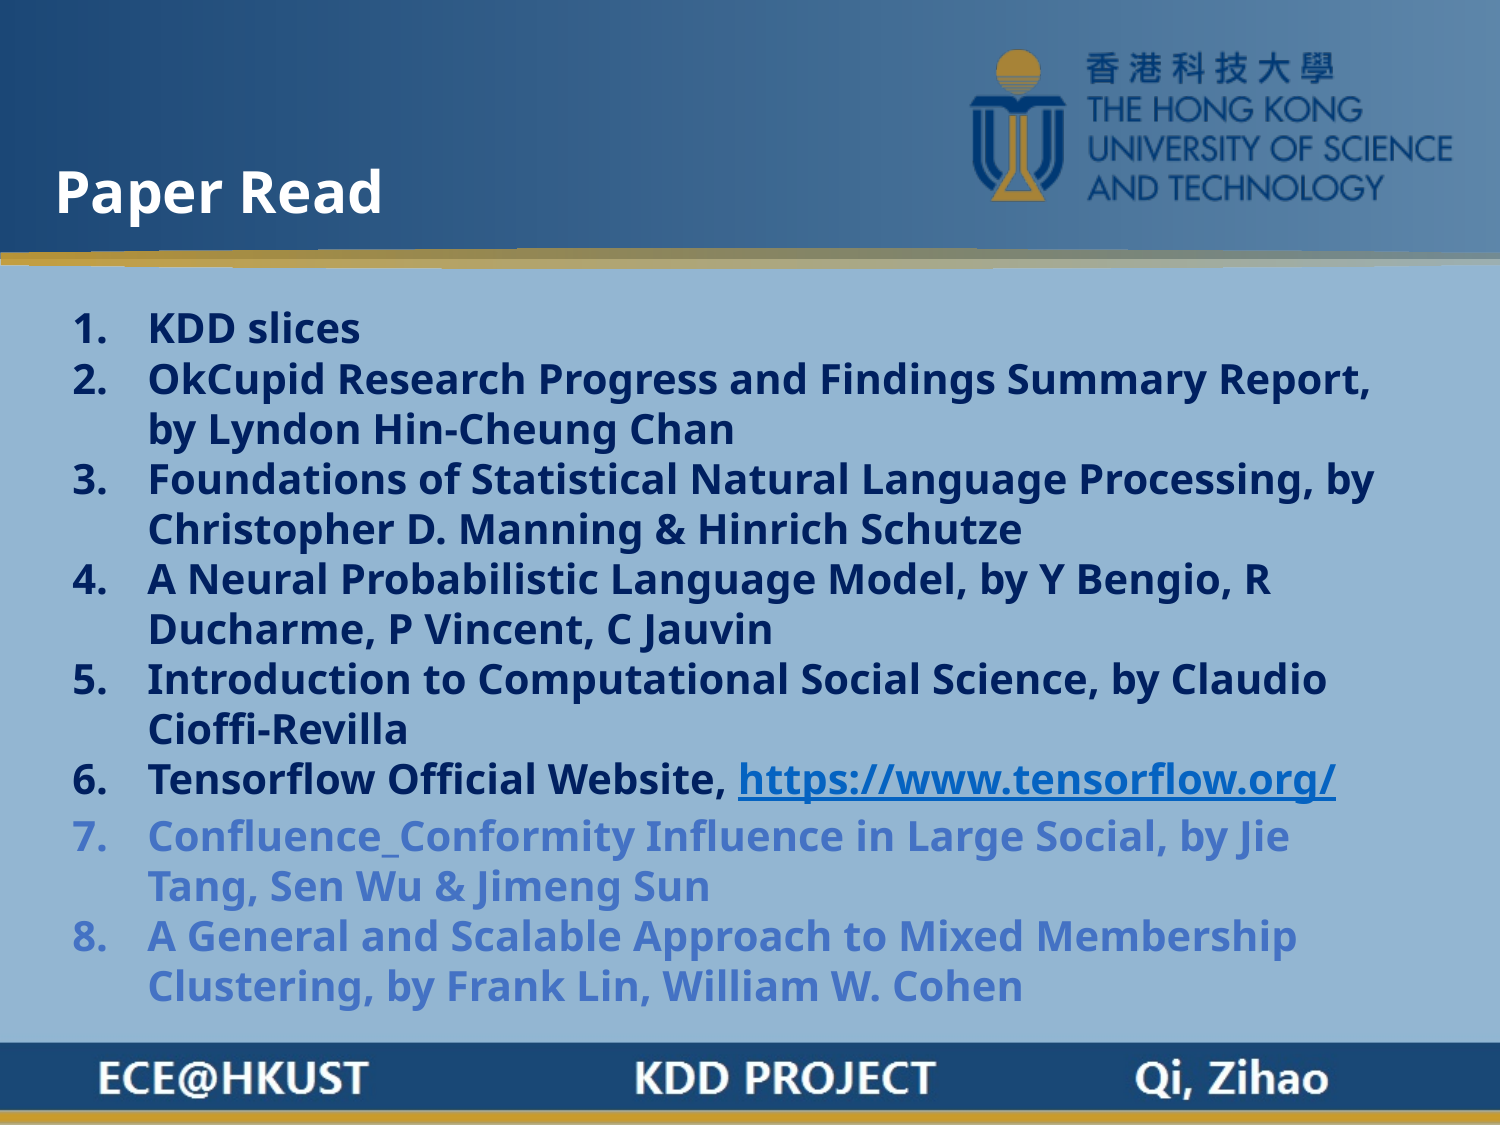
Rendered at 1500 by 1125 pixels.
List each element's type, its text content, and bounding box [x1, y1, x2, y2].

text_box Paper Read [39, 147, 992, 233]
text_box KDD slices OkCupid Research Progress and Findings Summary Report, by Lyndon Hin-Cheung Chan Foundations of Statistical Natural Language Processing, by Christopher D. Manning & Hinrich Schutze A Neural Probabilistic Language Model, by Y Bengio, R Ducharme, P Vincent, C Jauvin Introduction to Computational Social Science, by Claudio Cioffi-Revilla Tensorflow Official Website, https://www.tensorflow.org/ Confluence_Conformity Influence in Large Social, by Jie Tang, Sen Wu & Jimeng Sun A General and Scalable Approach to Mixed Membership Clustering, by Frank Lin, William W. Cohen [57, 294, 1418, 1017]
picture [0, 266, 1500, 1125]
picture [967, 0, 1500, 252]
